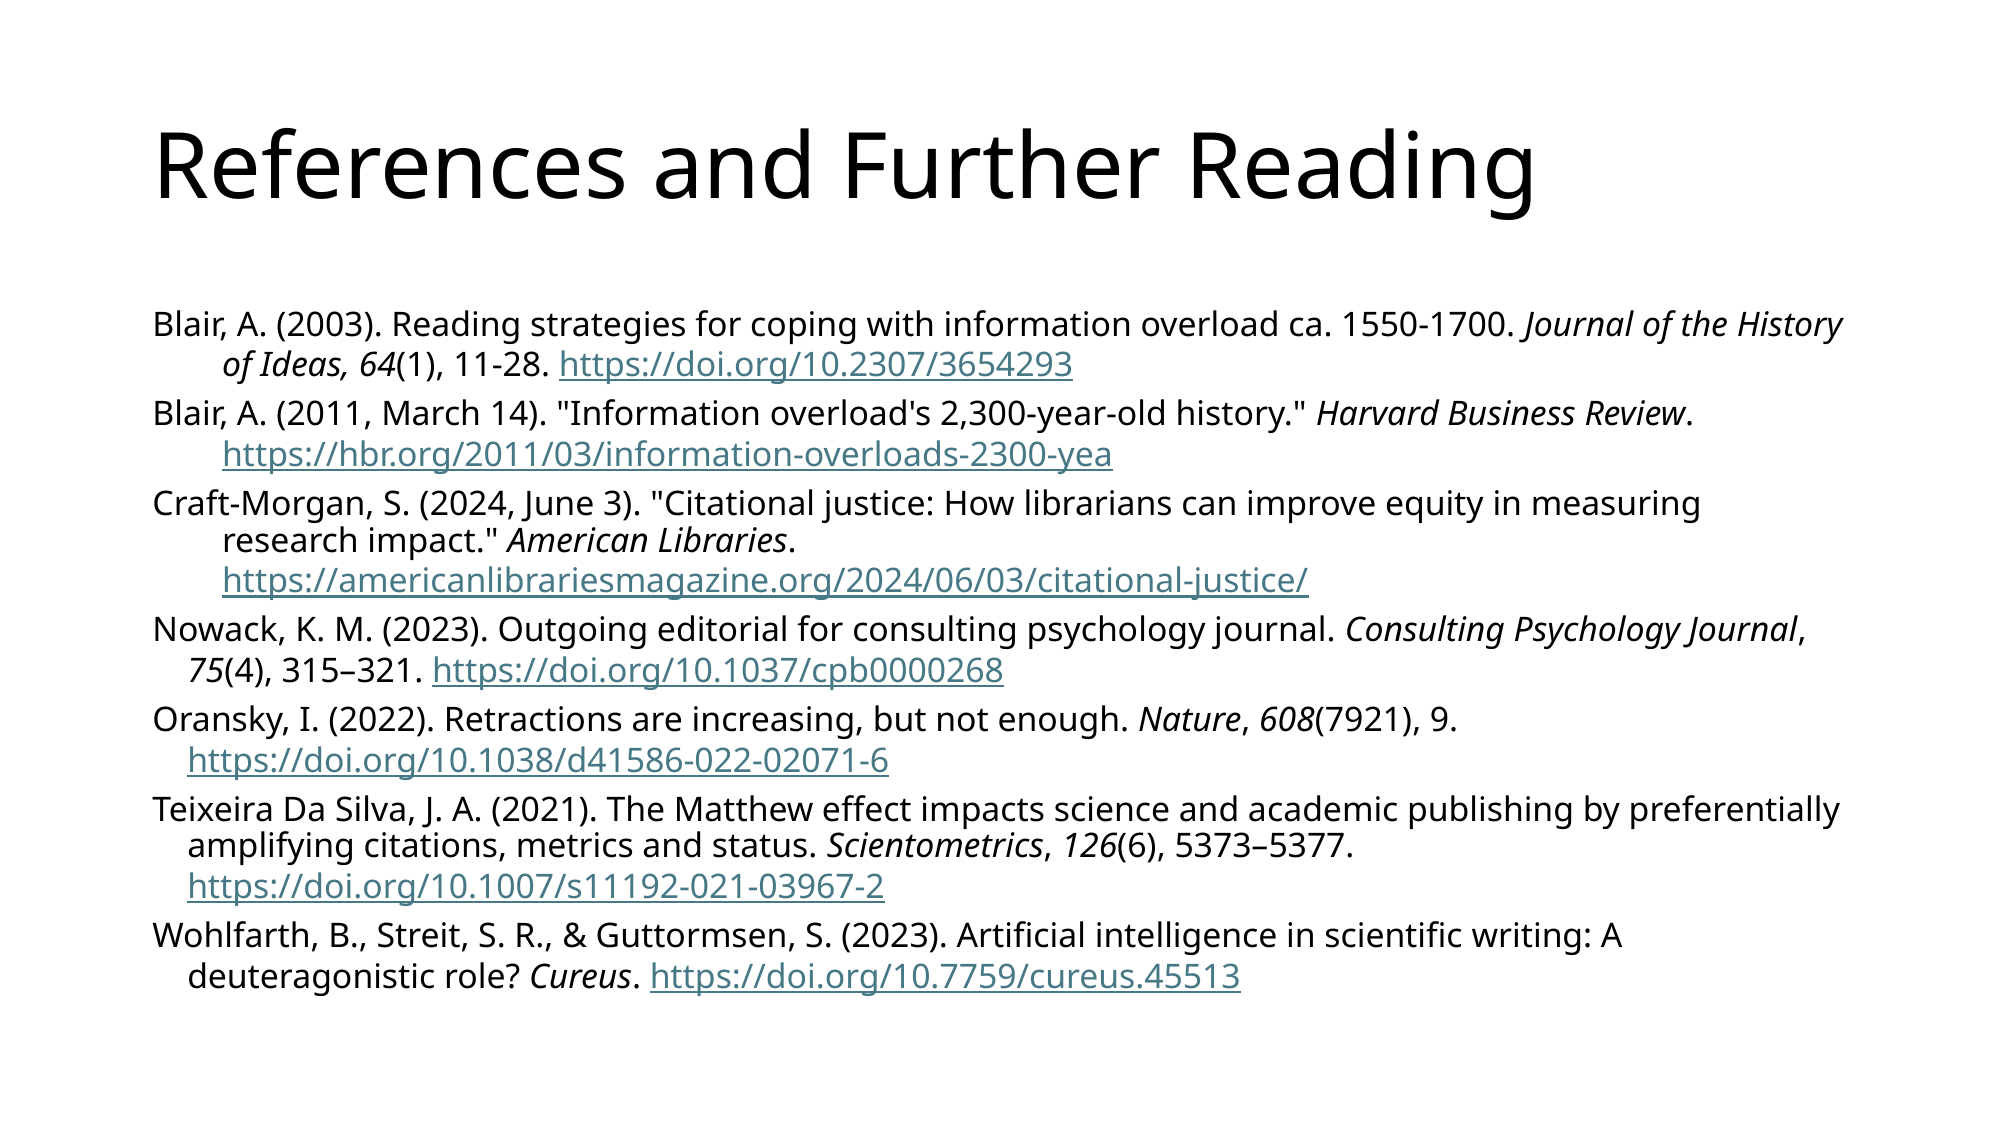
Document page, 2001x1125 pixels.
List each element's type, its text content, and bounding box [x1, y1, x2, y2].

list Blair, A. (2003). Reading strategies for coping with information overload ca. 1550-1700. Journal of the History of Ideas, 64(1), 11-28. https://doi.org/10.2307/3654293 Blair, A. (2011, March 14). "Information overload's 2,300-year-old history." Harvard Business Review. https://hbr.org/2011/03/information-overloads-2300-yea Craft-Morgan, S. (2024, June 3). "Citational justice: How librarians can improve equity in measuring research impact." American Libraries. https://americanlibrariesmagazine.org/2024/06/03/citational-justice/ Nowack, K. M. (2023). Outgoing editorial for consulting psychology journal. Consulting Psychology Journal, 75(4), 315–321. https://doi.org/10.1037/cpb0000268 Oransky, I. (2022). Retractions are increasing, but not enough. Nature, 608(7921), 9. https://doi.org/10.1038/d41586-022-02071-6 Teixeira Da Silva, J. A. (2021). The Matthew effect impacts science and academic publishing by preferentially amplifying citations, metrics and status. Scientometrics, 126(6), 5373–5377. https://doi.org/10.1007/s11192-021-03967-2 Wohlfarth, B., Streit, S. R., & Guttormsen, S. (2023). Artificial intelligence in scientific writing: A deuteragonistic role? Cureus. https://doi.org/10.7759/cureus.45513 [137, 299, 1863, 1014]
title References and Further Reading [137, 59, 1863, 278]
